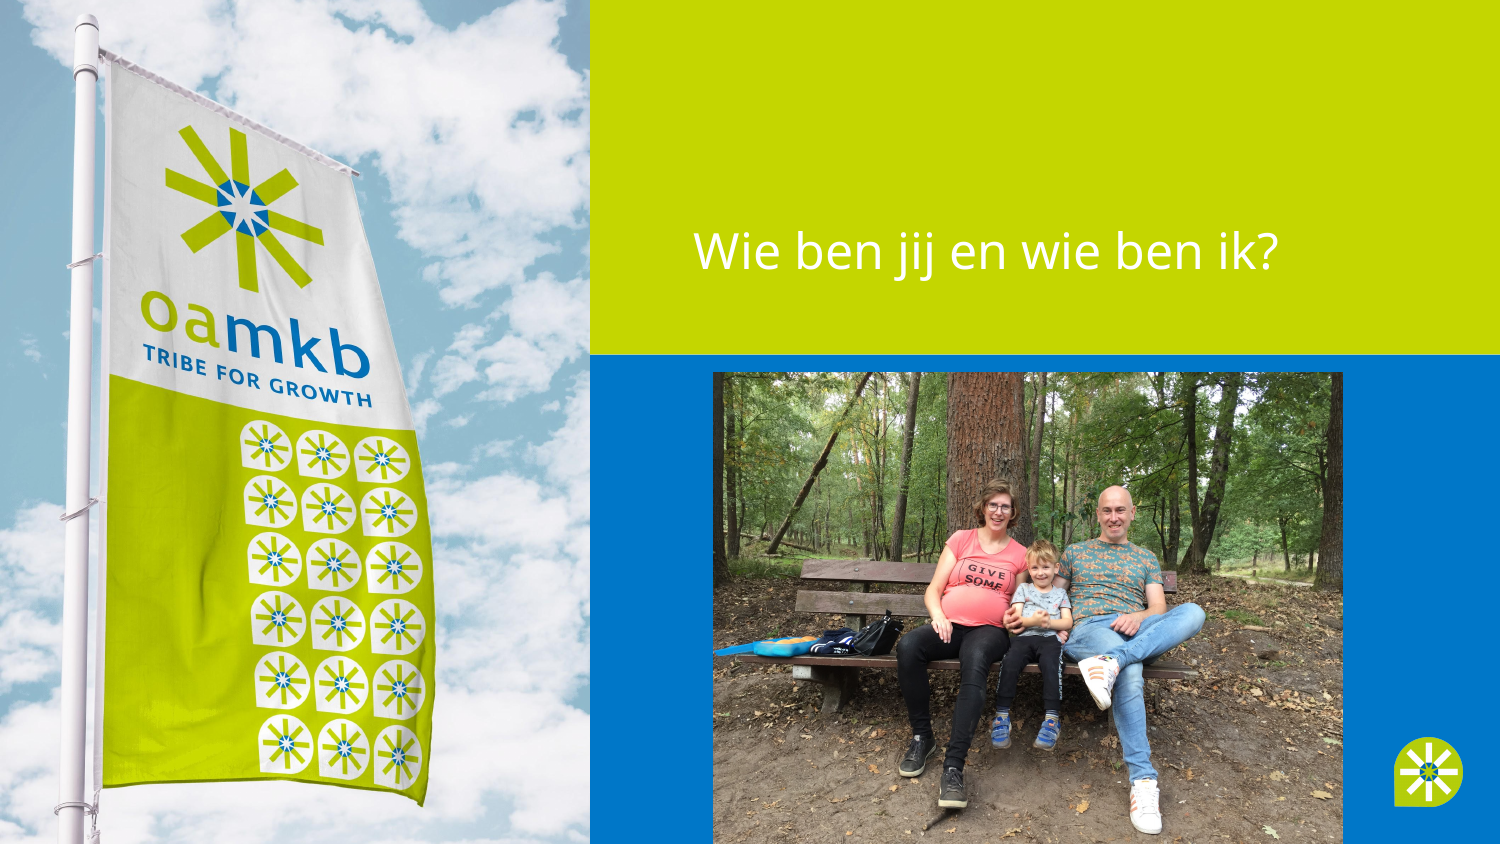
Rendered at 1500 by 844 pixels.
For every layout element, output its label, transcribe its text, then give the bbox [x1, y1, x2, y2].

picture [0, 0, 590, 844]
picture [1394, 737, 1463, 807]
title Wie ben jij en wie ben ik? [678, 89, 1378, 295]
picture [713, 371, 1344, 844]
